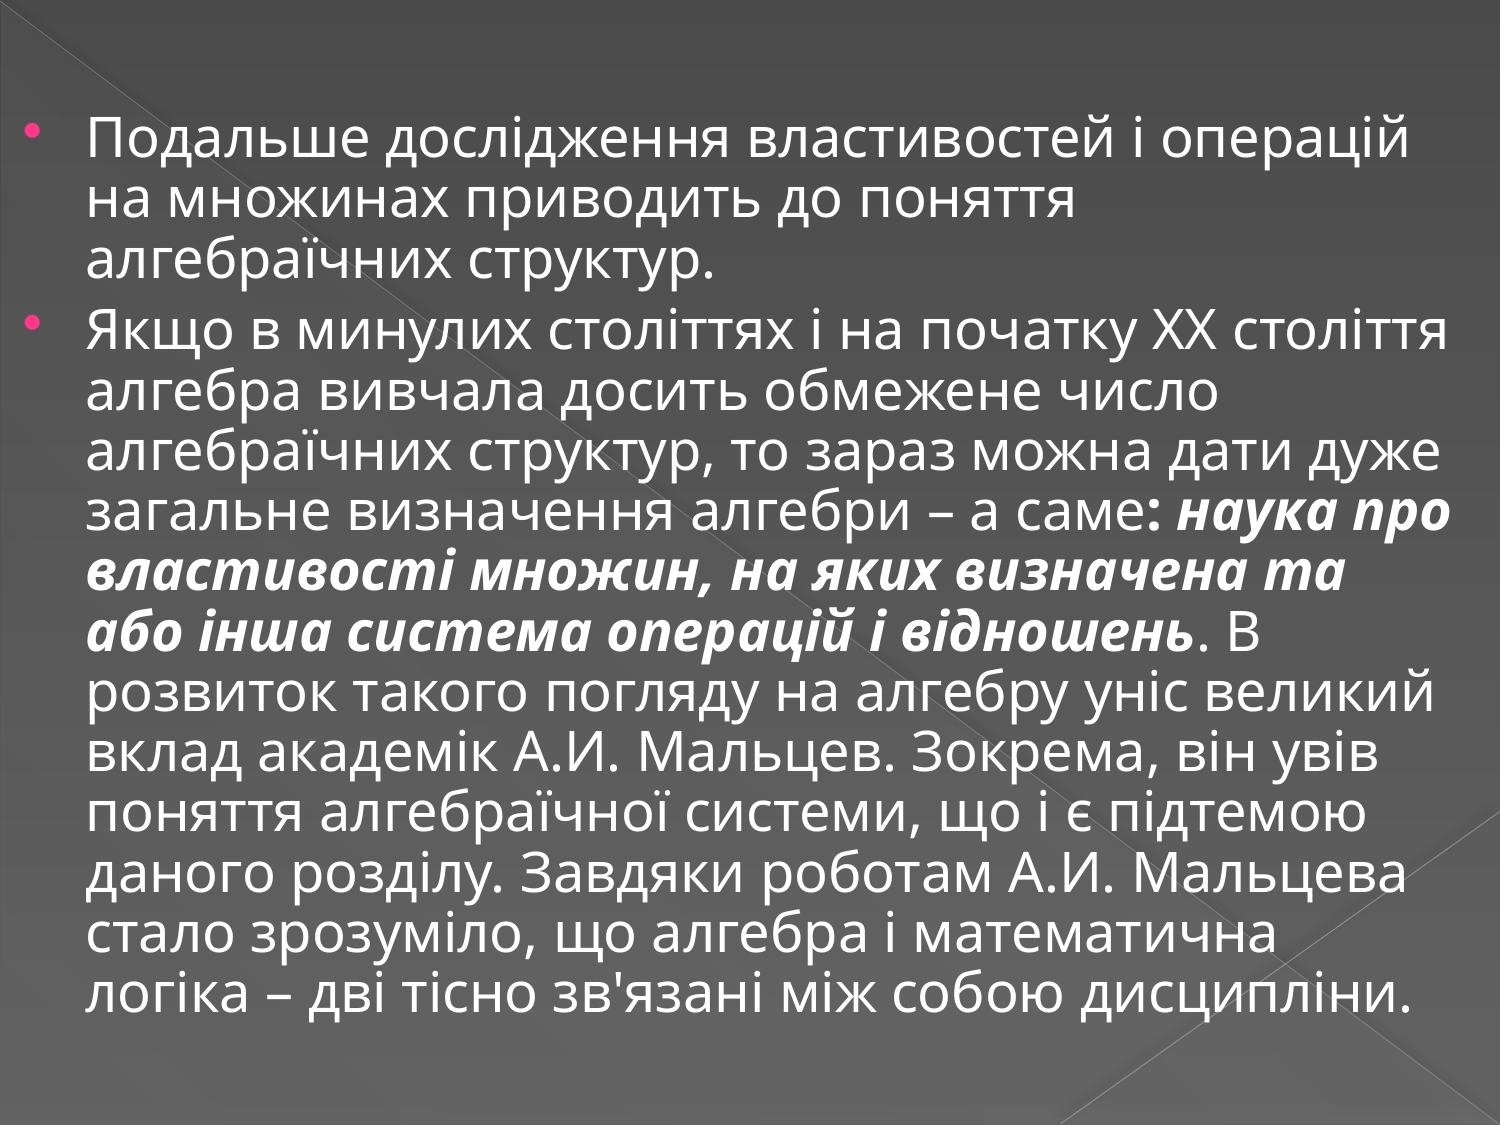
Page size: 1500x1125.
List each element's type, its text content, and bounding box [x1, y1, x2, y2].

list Подальше дослідження властивостей і операцій на множинах приводить до поняття алгебраїчних структур. Якщо в минулих століттях і на початку XX століття алгебра вивчала досить обмежене число алгебраїчних структур, то зараз можна дати дуже загальне визначення алгебри – а саме: наука про властивості множин, на яких визначена та або інша система операцій і відношень. В розвиток такого погляду на алгебру уніс великий вклад академік А.И. Мальцев. Зокрема, він увів поняття алгебраїчної системи, що і є підтемою даного розділу. Завдяки роботам А.И. Мальцева стало зрозуміло, що алгебра і математична логіка – дві тісно зв'язані між собою дисципліни. [0, 101, 1471, 1095]
